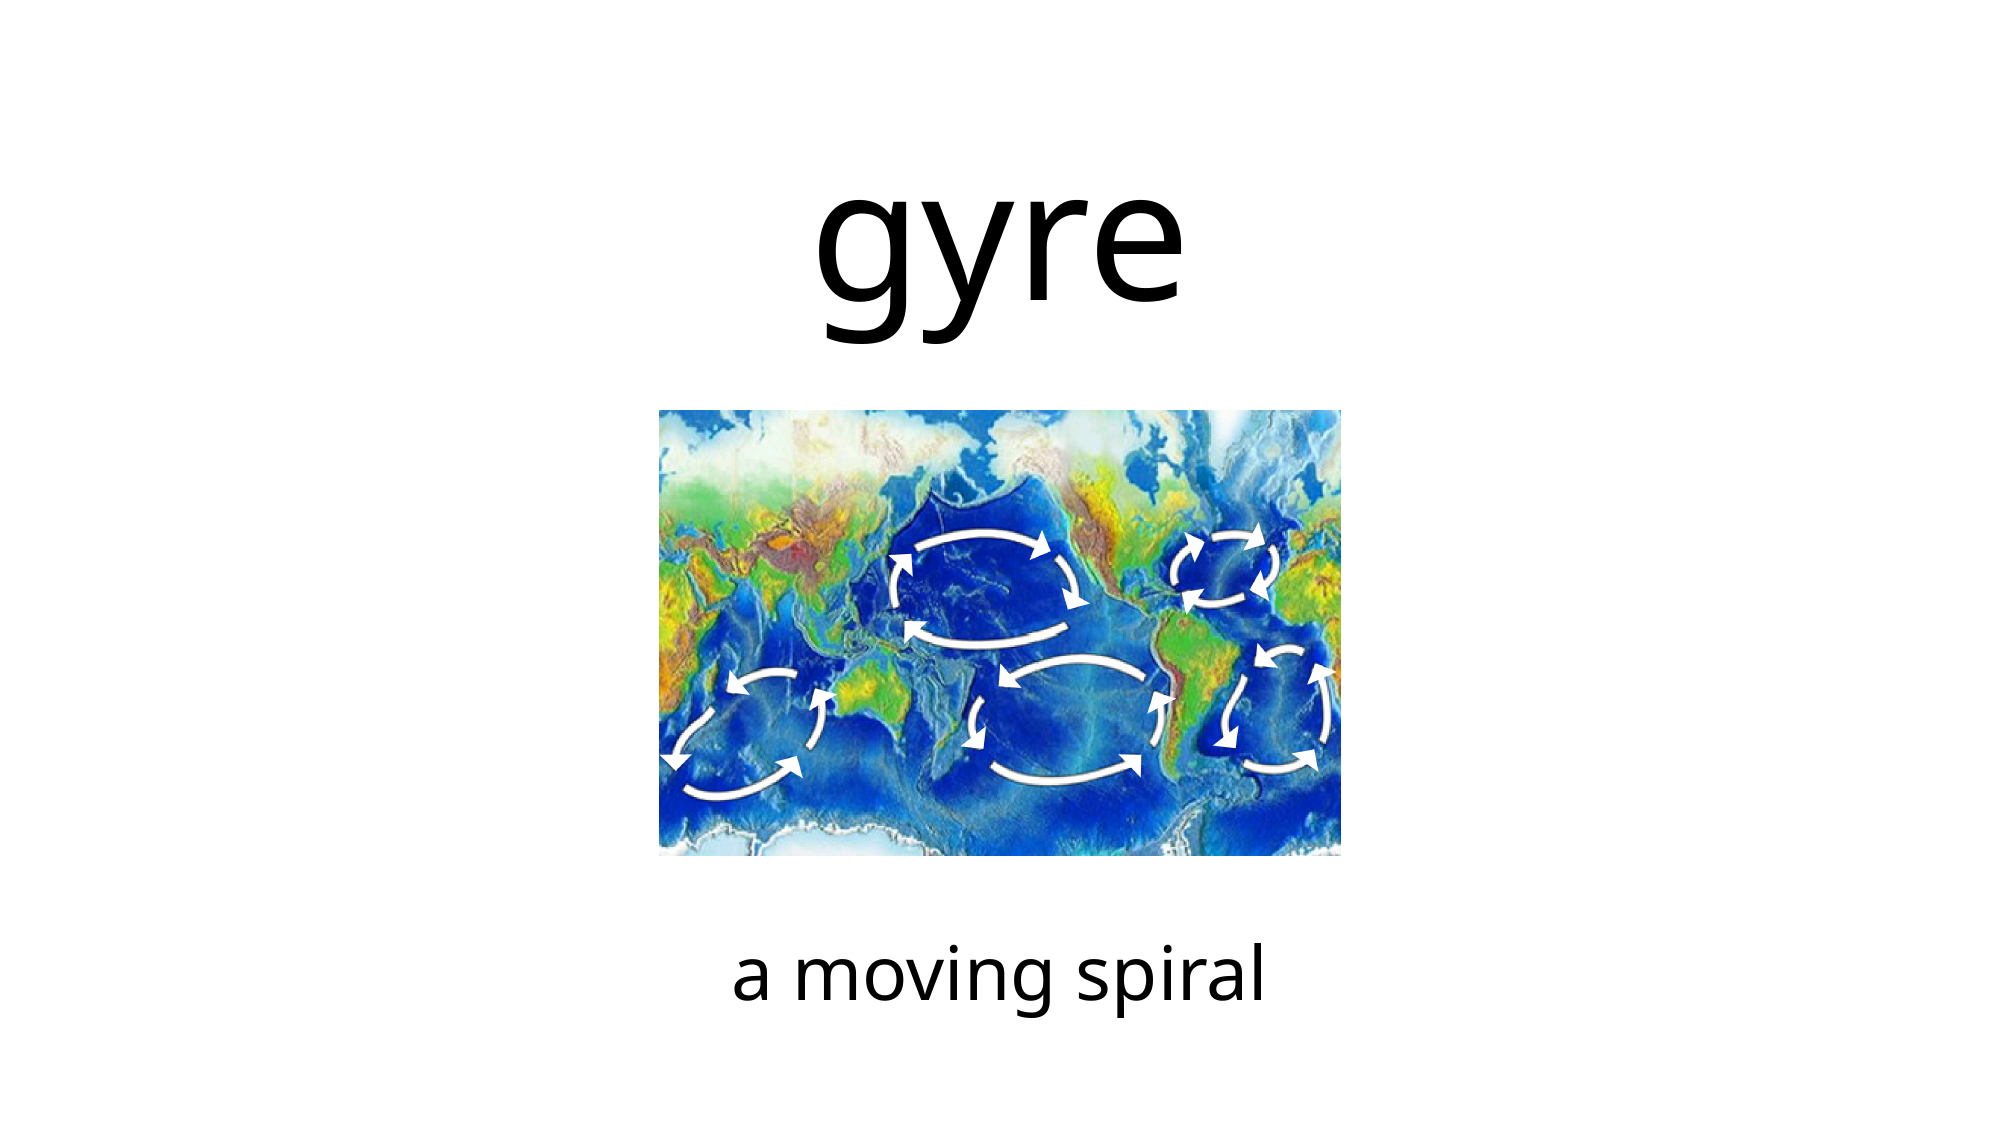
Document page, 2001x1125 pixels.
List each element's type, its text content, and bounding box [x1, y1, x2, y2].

picture [659, 410, 1341, 856]
text_box a moving spiral [249, 918, 1750, 1023]
title gyre [249, 153, 1750, 348]
